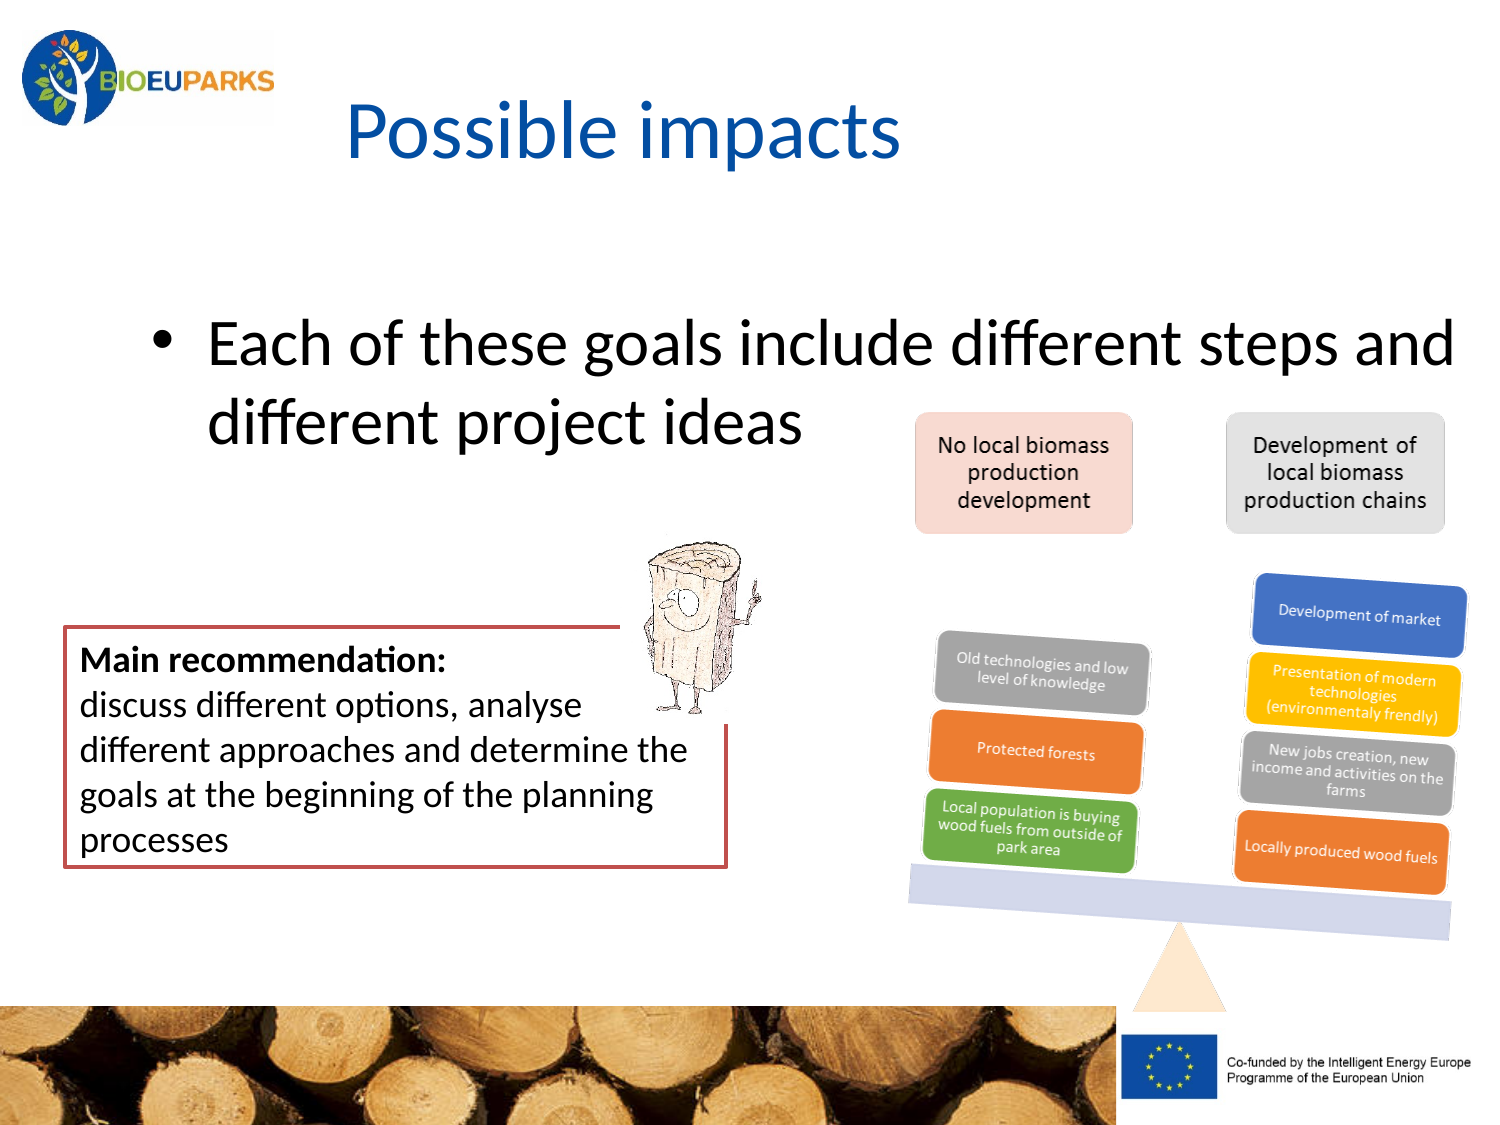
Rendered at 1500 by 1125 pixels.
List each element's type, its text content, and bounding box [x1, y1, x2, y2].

list Each of these goals include different steps and different project ideas [135, 290, 1486, 1034]
title Possible impacts [330, 31, 1431, 219]
picture [856, 411, 1495, 1013]
picture [619, 531, 777, 724]
picture [22, 30, 274, 126]
text_box Main recommendation: discuss different options, analyse different approaches and determine the goals at the beginning of the planning processes [63, 625, 728, 869]
picture [0, 1006, 1483, 1125]
